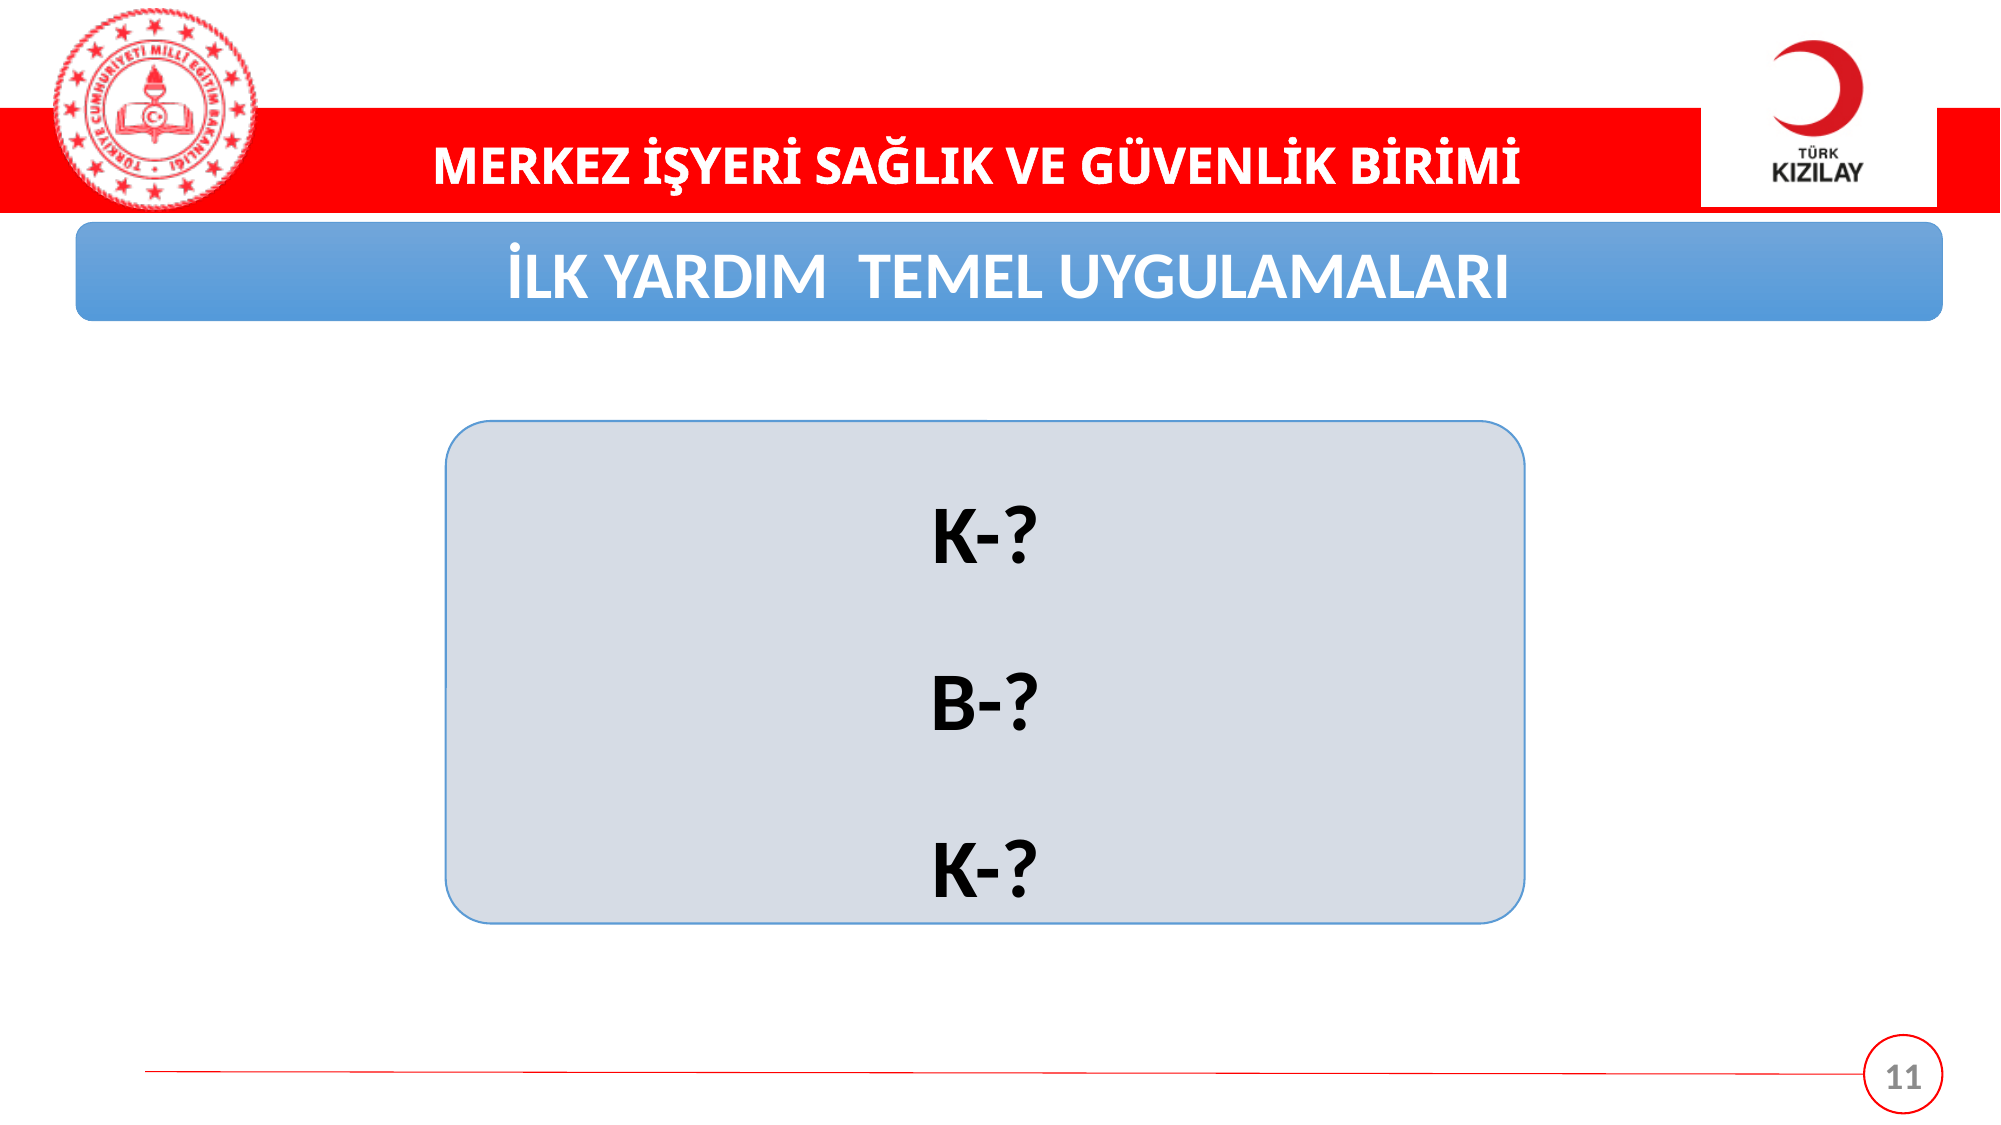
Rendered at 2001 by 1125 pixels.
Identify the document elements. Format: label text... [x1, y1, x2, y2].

text_box K-? B-? K-? [444, 419, 1526, 925]
slide_number 11 [1864, 1035, 1943, 1114]
picture [53, 8, 258, 212]
text_box İLK YARDIM TEMEL UYGULAMALARI [75, 221, 1943, 322]
picture [1701, 13, 1937, 207]
